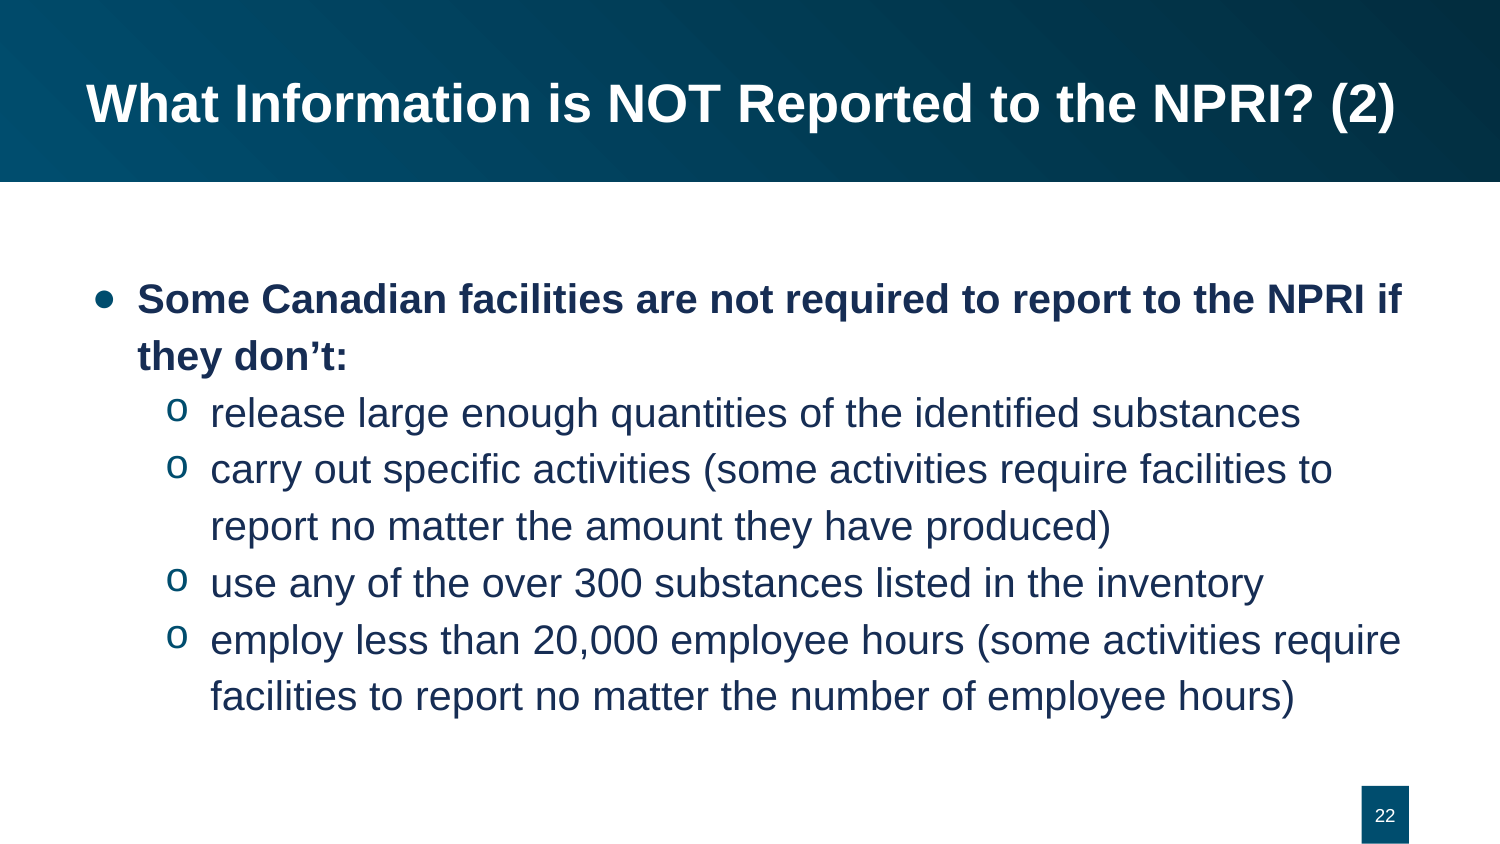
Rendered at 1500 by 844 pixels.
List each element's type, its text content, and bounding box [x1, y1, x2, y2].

list Some Canadian facilities are not required to report to the NPRI if they don’t: release large enough quantities of the identified substances carry out specific activities (some activities require facilities to report no matter the amount they have produced) use any of the over 300 substances listed in the inventory employ less than 20,000 employee hours (some activities require facilities to report no matter the number of employee hours) [91, 265, 1409, 725]
title What Information is NOT Reported to the NPRI? (2) [86, 68, 1409, 134]
